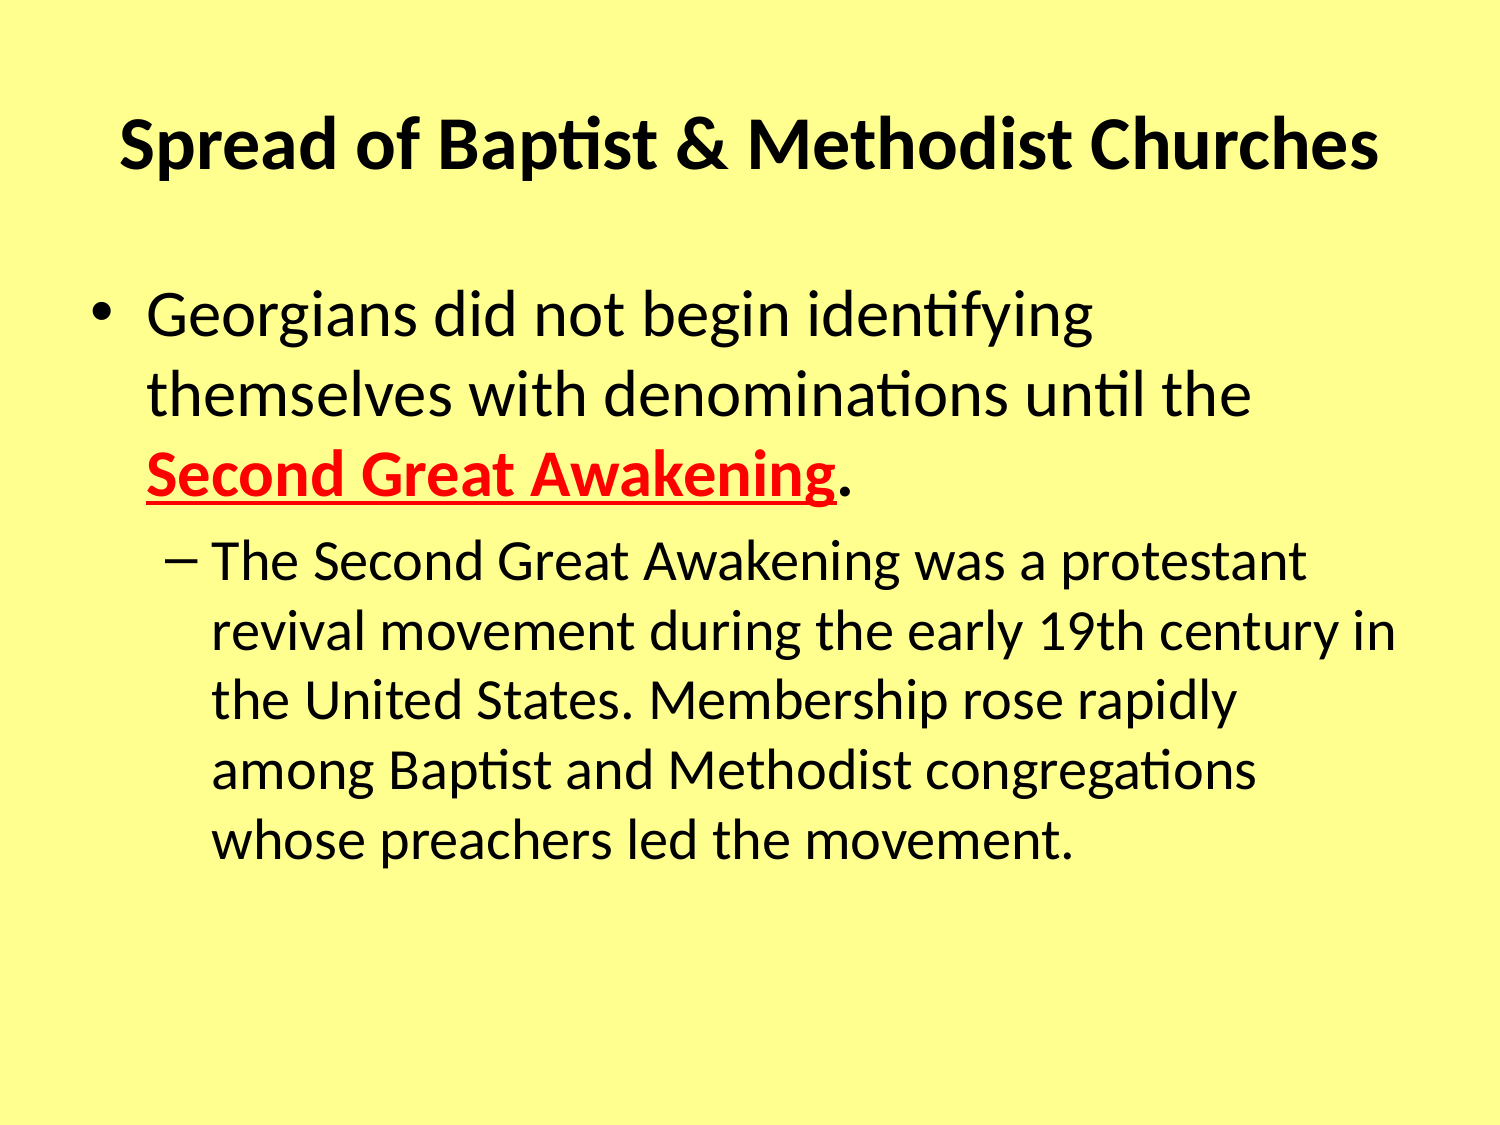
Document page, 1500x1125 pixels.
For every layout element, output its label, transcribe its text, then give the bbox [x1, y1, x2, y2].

title Spread of Baptist & Methodist Churches [75, 45, 1425, 233]
list Georgians did not begin identifying themselves with denominations until the Second Great Awakening. The Second Great Awakening was a protestant revival movement during the early 19th century in the United States. Membership rose rapidly among Baptist and Methodist congregations whose preachers led the movement. [75, 262, 1425, 1005]
